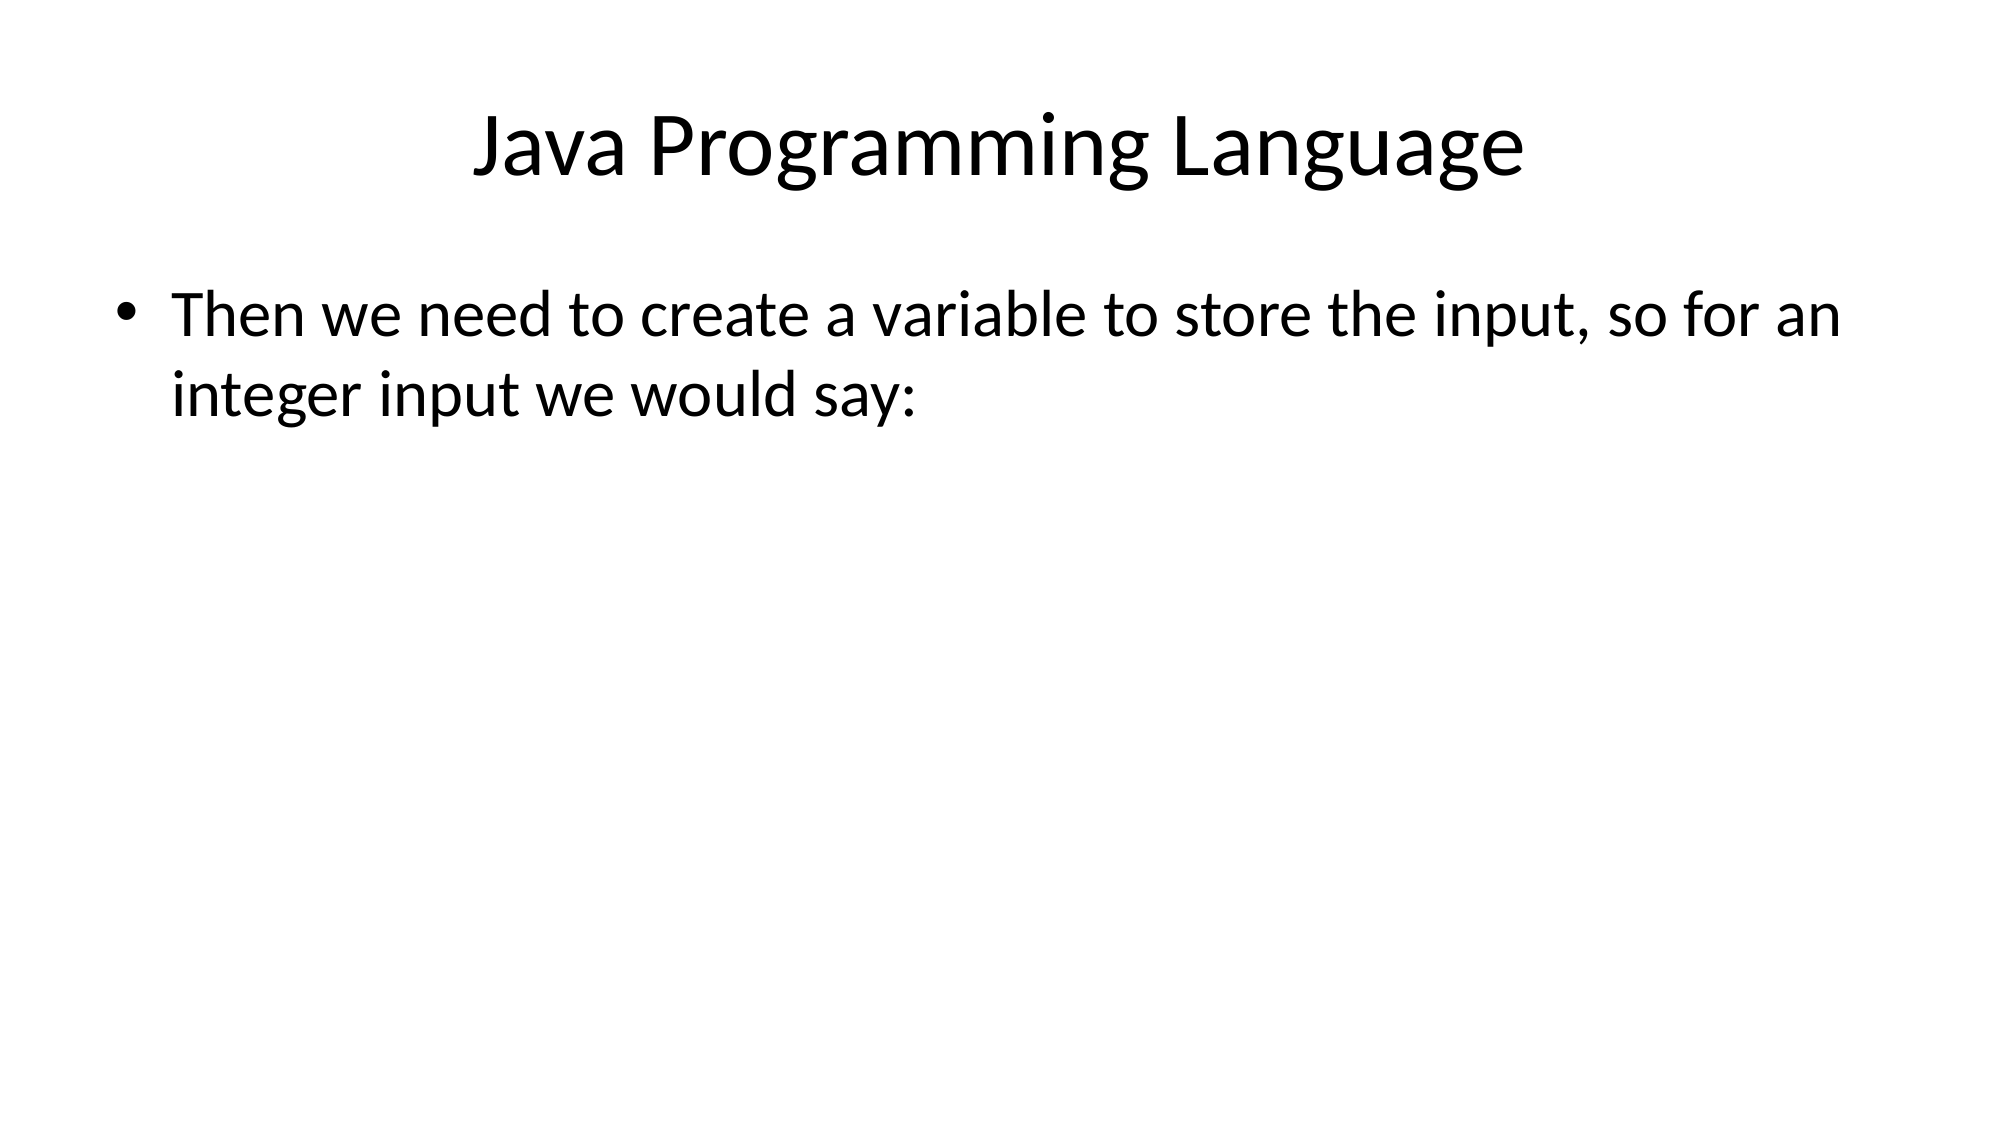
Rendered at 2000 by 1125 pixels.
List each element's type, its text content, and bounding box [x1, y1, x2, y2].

title Java Programming Language [99, 45, 1900, 233]
list Then we need to create a variable to store the input, so for an integer input we would say: [99, 262, 1900, 1005]
